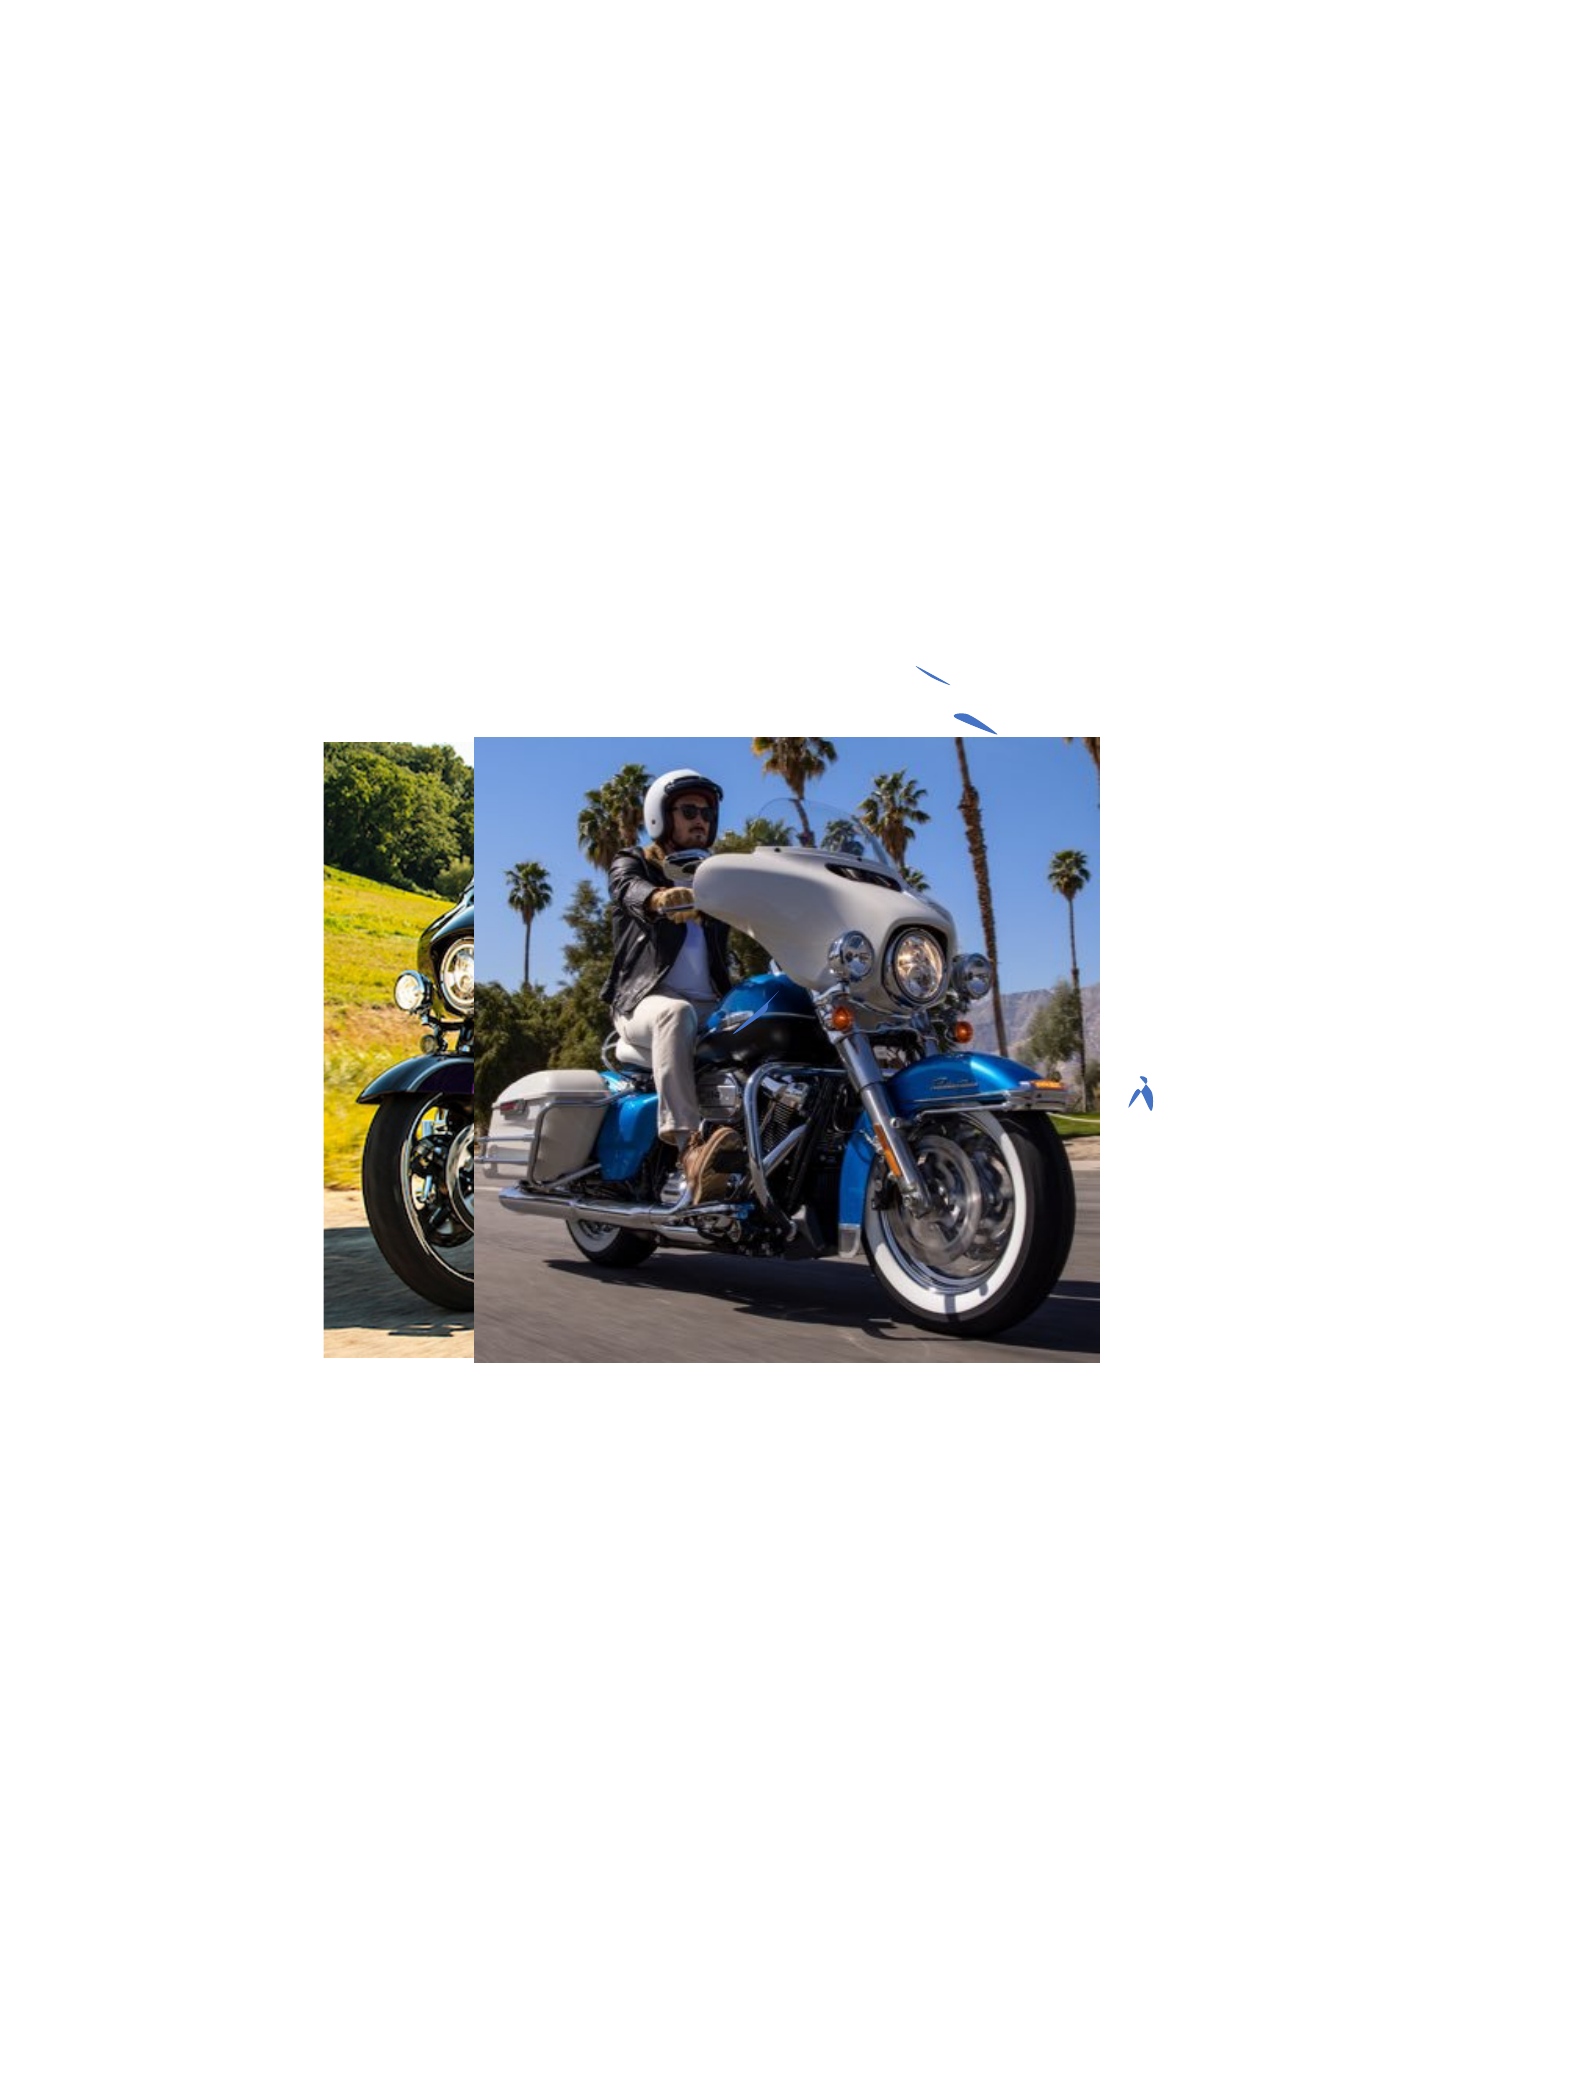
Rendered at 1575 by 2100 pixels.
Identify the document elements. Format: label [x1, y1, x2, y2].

text_box [913, 665, 953, 687]
picture [323, 737, 1100, 1363]
text_box [952, 712, 1000, 737]
text_box [1127, 1075, 1155, 1113]
